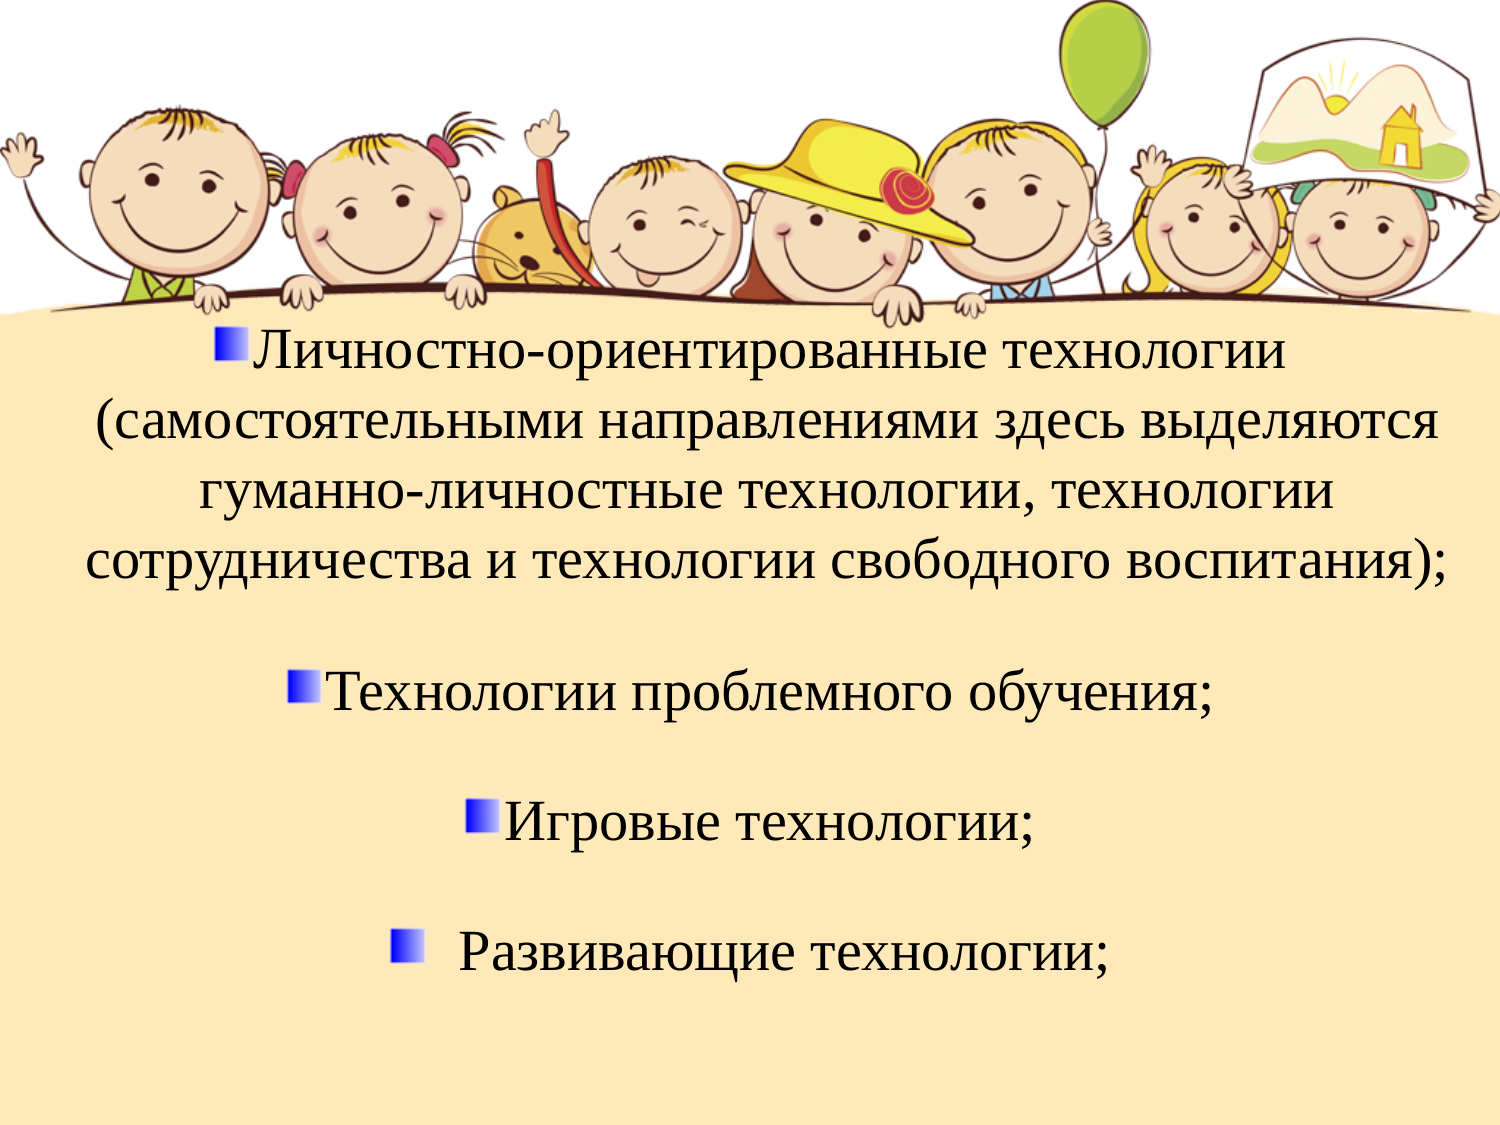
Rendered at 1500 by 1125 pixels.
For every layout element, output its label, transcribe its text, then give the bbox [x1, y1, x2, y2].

picture [0, 0, 1500, 1125]
text_box Технологии проблемного обучения; [29, 645, 1471, 730]
text_box Личностно-ориентированные технологии (самостоятельными направлениями здесь выделяются гуманно-личностные технологии, технологии сотрудничества и технологии свободного воспитания); [29, 302, 1471, 598]
text_box Развивающие технологии; [29, 905, 1471, 990]
text_box Игровые технологии; [29, 775, 1471, 860]
